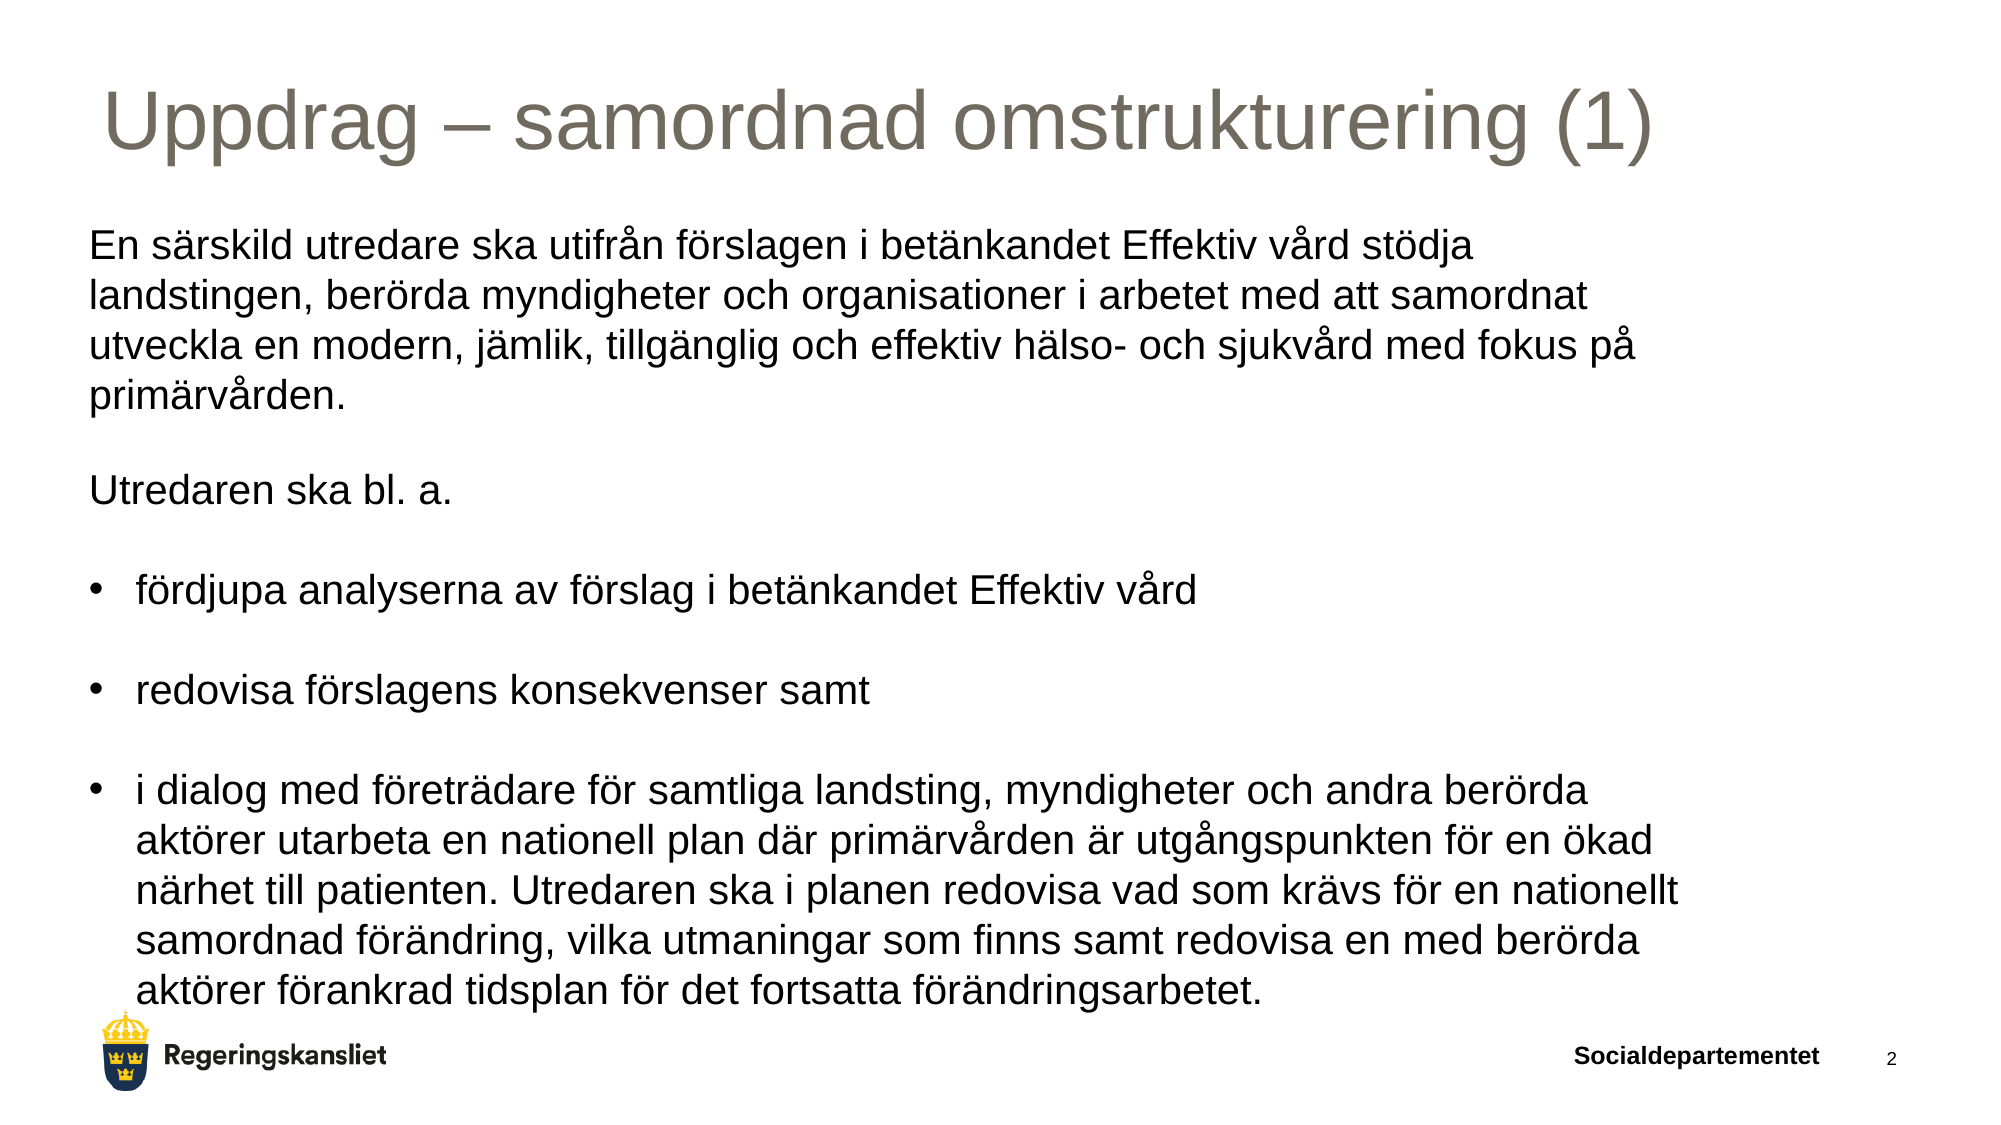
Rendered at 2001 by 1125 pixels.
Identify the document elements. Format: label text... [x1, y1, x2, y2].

list En särskild utredare ska utifrån förslagen i betänkandet Effektiv vård stödja landstingen, berörda myndigheter och organisationer i arbetet med att samordnat utveckla en modern, jämlik, tillgänglig och effektiv hälso- och sjukvård med fokus på primärvården. Utredaren ska bl. a. fördjupa analyserna av förslag i betänkandet Effektiv vård redovisa förslagens konsekvenser samt i dialog med företrädare för samtliga landsting, myndigheter och andra berörda aktörer utarbeta en nationell plan där primärvården är utgångspunkten för en ökad närhet till patienten. Utredaren ska i planen redovisa vad som krävs för en nationellt samordnad förändring, vilka utmaningar som finns samt redovisa en med berörda aktörer förankrad tidsplan för det fortsatta förändringsarbetet. [88, 210, 1887, 888]
picture [102, 1010, 386, 1091]
slide_number 2 [1817, 1034, 1898, 1070]
footer Socialdepartementet [1253, 1034, 1817, 1070]
title Uppdrag – samordnad omstrukturering (1) [102, 59, 1898, 228]
